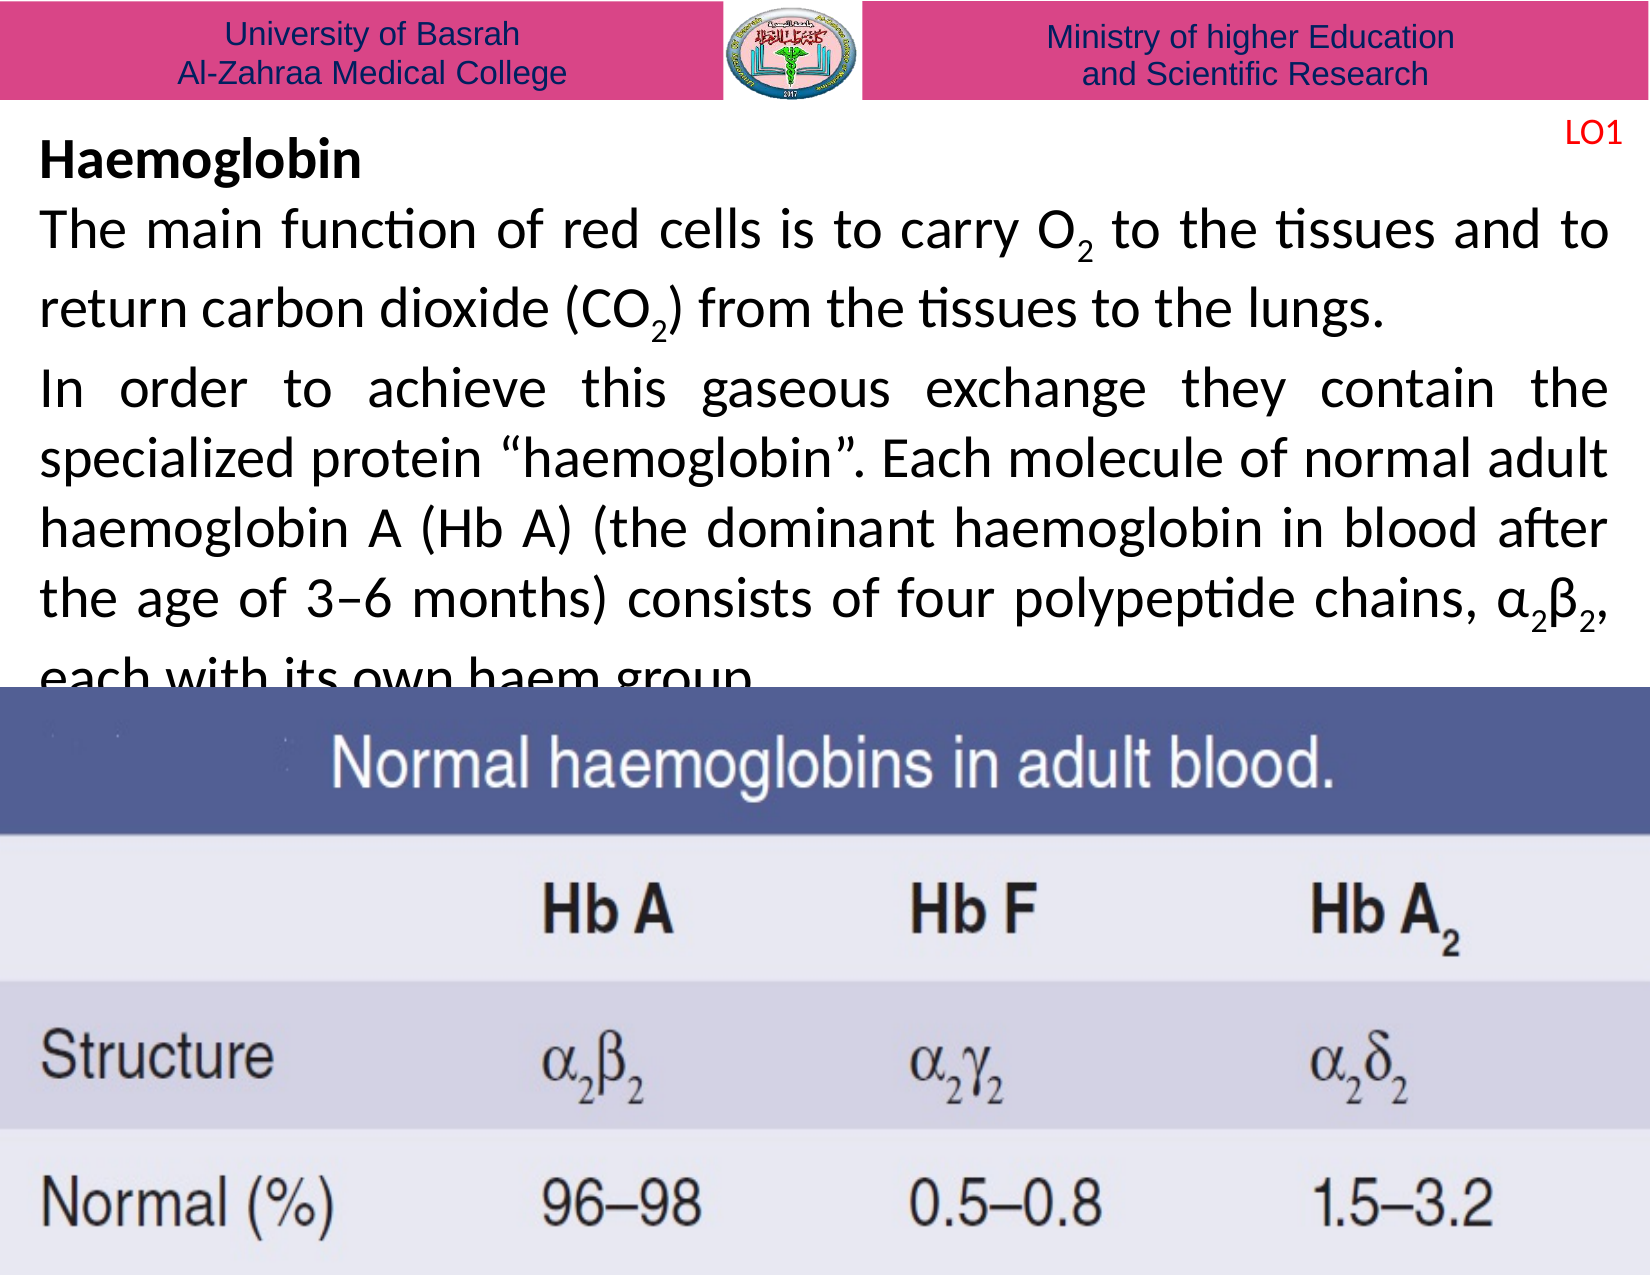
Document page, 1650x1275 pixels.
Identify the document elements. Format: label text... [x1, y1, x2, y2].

picture [0, 687, 1650, 1275]
text_box [0, 1, 724, 100]
text_box University of Basrah Al-Zahraa Medical College [170, 11, 575, 91]
text_box [725, 7, 857, 100]
text_box LO1 [1550, 99, 1650, 160]
text_box [862, 1, 1649, 100]
text_box Ministry of higher Education and Scientific Research [1044, 12, 1466, 92]
text_box Haemoglobin The main function of red cells is to carry O2 to the tissues and to return carbon dioxide (CO2) from the tissues to the lungs. In order to achieve this gaseous exchange they contain the specialized protein “haemoglobin”. Each molecule of normal adult haemoglobin A (Hb A) (the dominant haemoglobin in blood after the age of 3–6 months) consists of four polypeptide chains, α2β2, each with its own haem group. [24, 112, 1625, 686]
